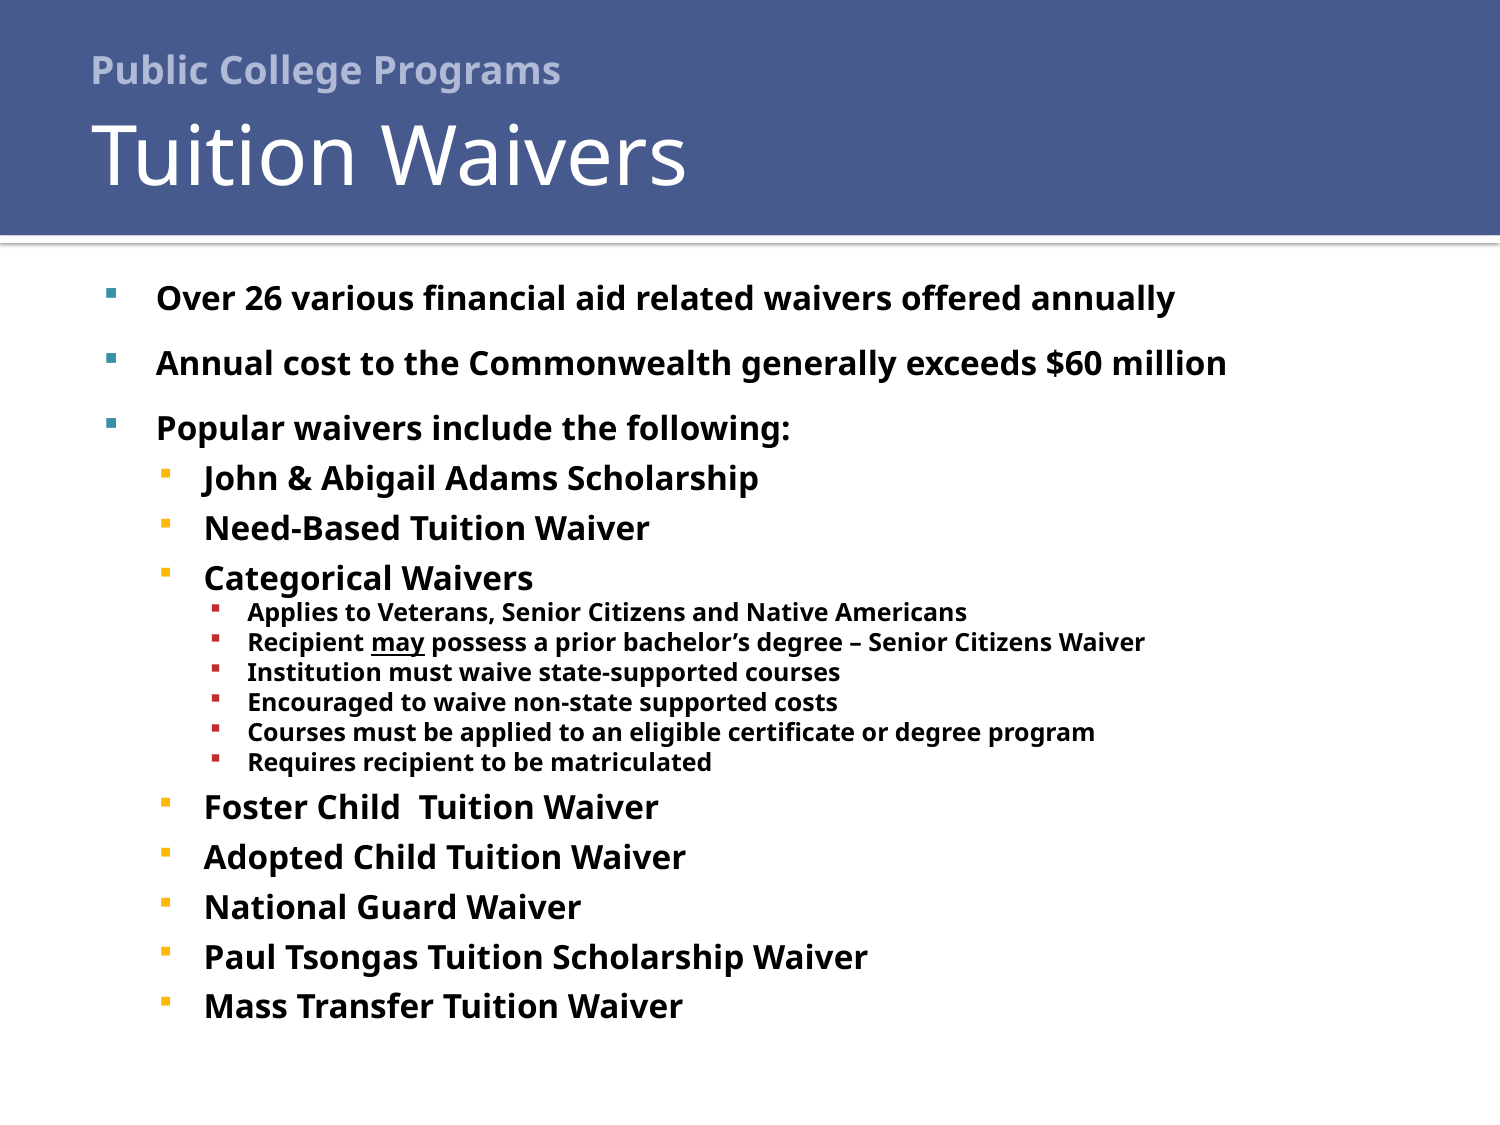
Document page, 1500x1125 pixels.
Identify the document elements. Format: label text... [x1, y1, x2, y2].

list Tuition Waivers [62, 87, 1400, 213]
list Over 26 various financial aid related waivers offered annually Annual cost to the Commonwealth generally exceeds $60 million Popular waivers include the following: John & Abigail Adams Scholarship Need-Based Tuition Waiver Categorical Waivers Applies to Veterans, Senior Citizens and Native Americans Recipient may possess a prior bachelor’s degree – Senior Citizens Waiver Institution must waive state-supported courses Encouraged to waive non-state supported costs Courses must be applied to an eligible certificate or degree program Requires recipient to be matriculated Foster Child Tuition Waiver Adopted Child Tuition Waiver National Guard Waiver Paul Tsongas Tuition Scholarship Waiver Mass Transfer Tuition Waiver [75, 262, 1425, 1022]
title Public College Programs [75, 38, 1200, 87]
